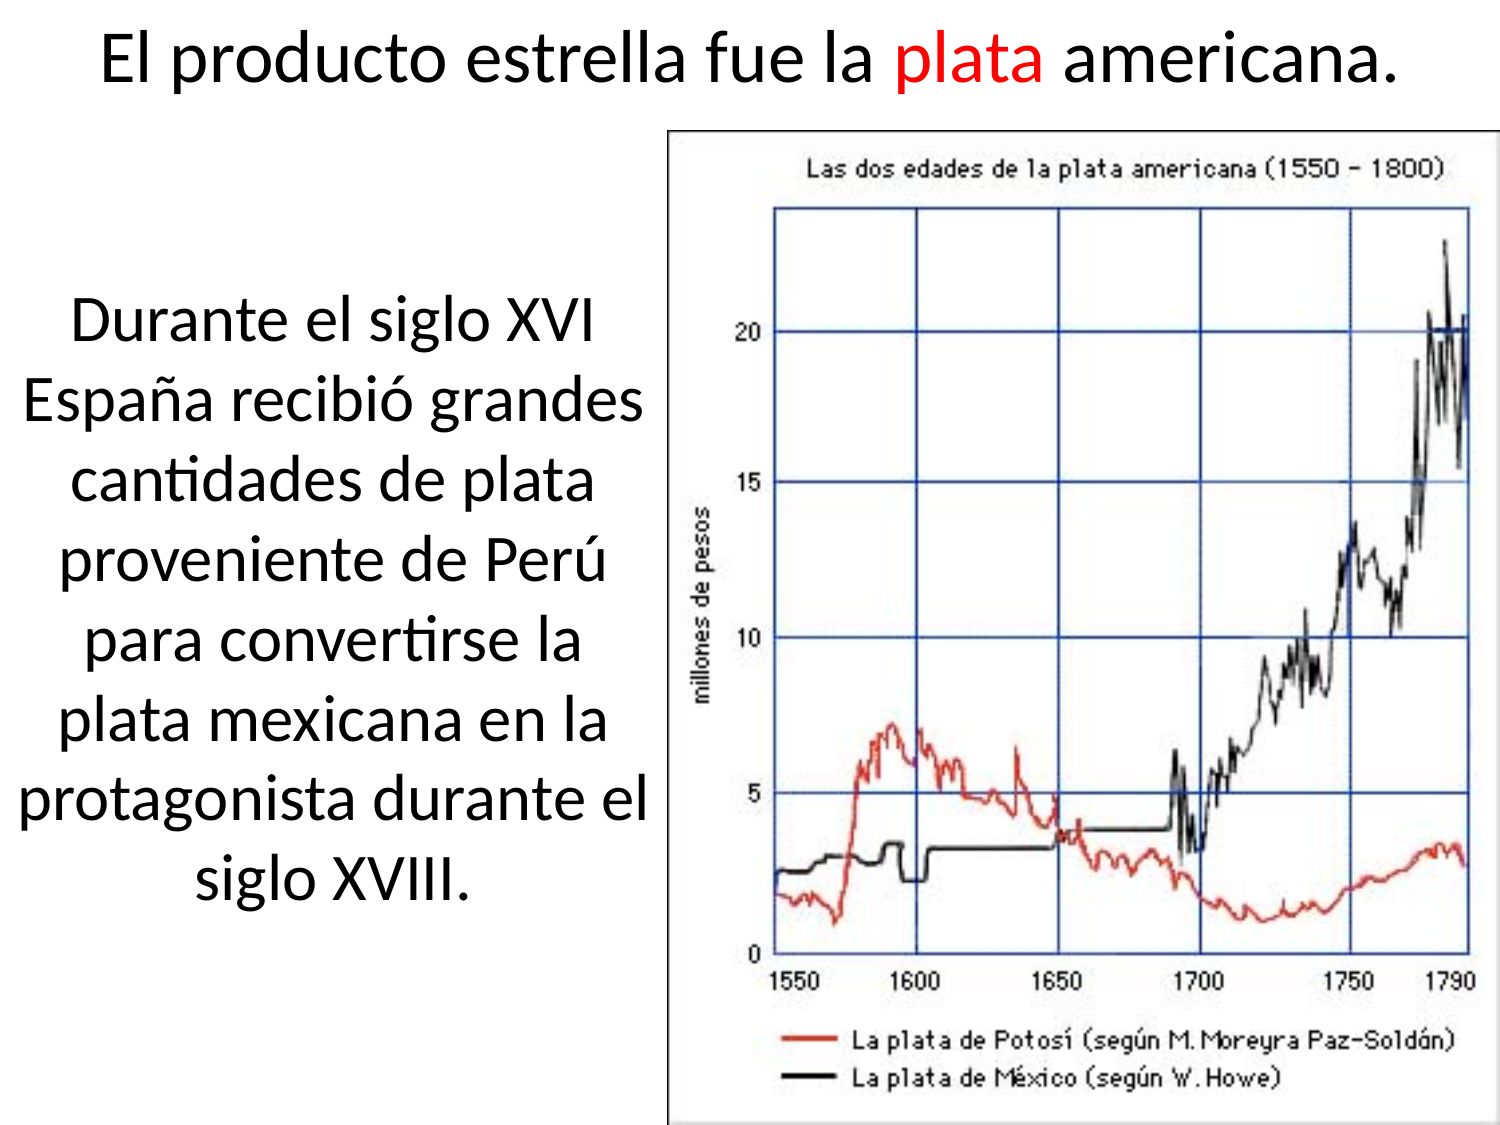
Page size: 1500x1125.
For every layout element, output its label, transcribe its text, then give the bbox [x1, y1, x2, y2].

text_box El producto estrella fue la plata americana. [0, 0, 1500, 105]
text_box Durante el siglo XVI España recibió grandes cantidades de plata proveniente de Perú para convertirse la plata mexicana en la protagonista durante el siglo XVIII. [0, 267, 661, 922]
picture [666, 130, 1500, 1125]
